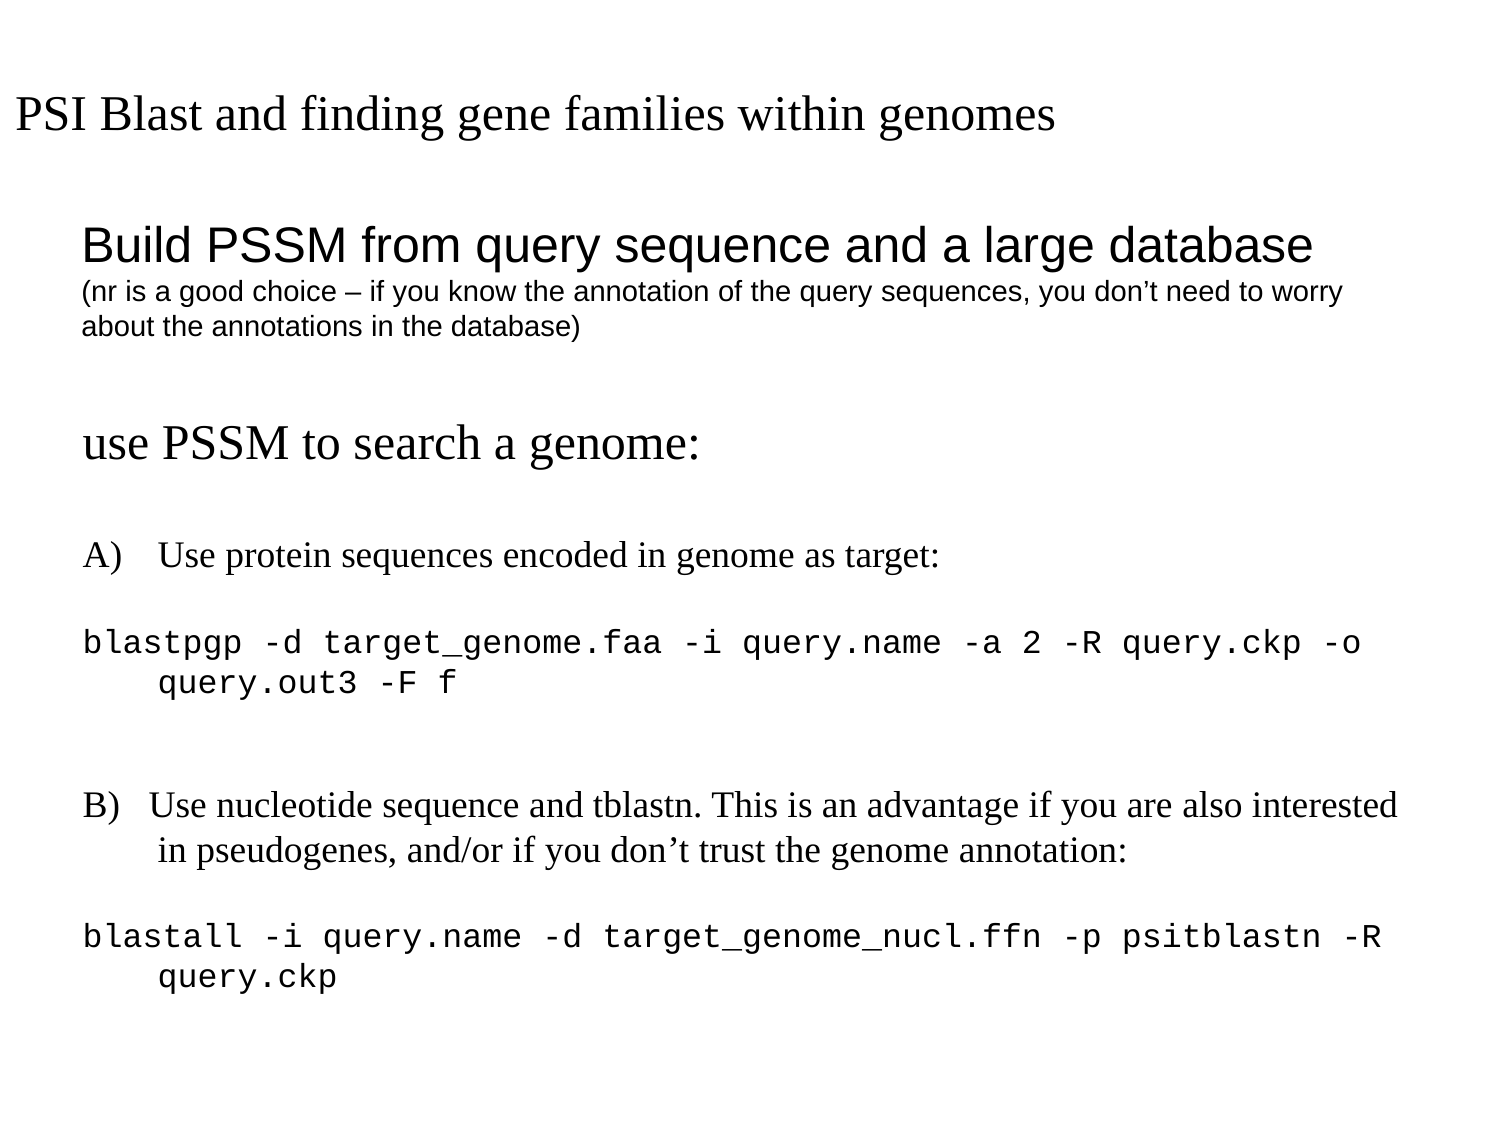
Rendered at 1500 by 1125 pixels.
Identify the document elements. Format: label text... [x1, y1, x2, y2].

title PSI Blast and finding gene families within genomes [0, 0, 1275, 188]
text_box use PSSM to search a genome: Use protein sequences encoded in genome as target: blastpgp -d target_genome.faa -i query.name -a 2 -R query.ckp -o query.out3 -F f B) Use nucleotide sequence and tblastn. This is an advantage if you are also interested in pseudogenes, and/or if you don’t trust the genome annotation: blastall -i query.name -d target_genome_nucl.ffn -p psitblastn -R query.ckp [67, 402, 1421, 1082]
text_box Build PSSM from query sequence and a large database (nr is a good choice – if you know the annotation of the query sequences, you don’t need to worry about the annotations in the database) [66, 204, 1419, 350]
